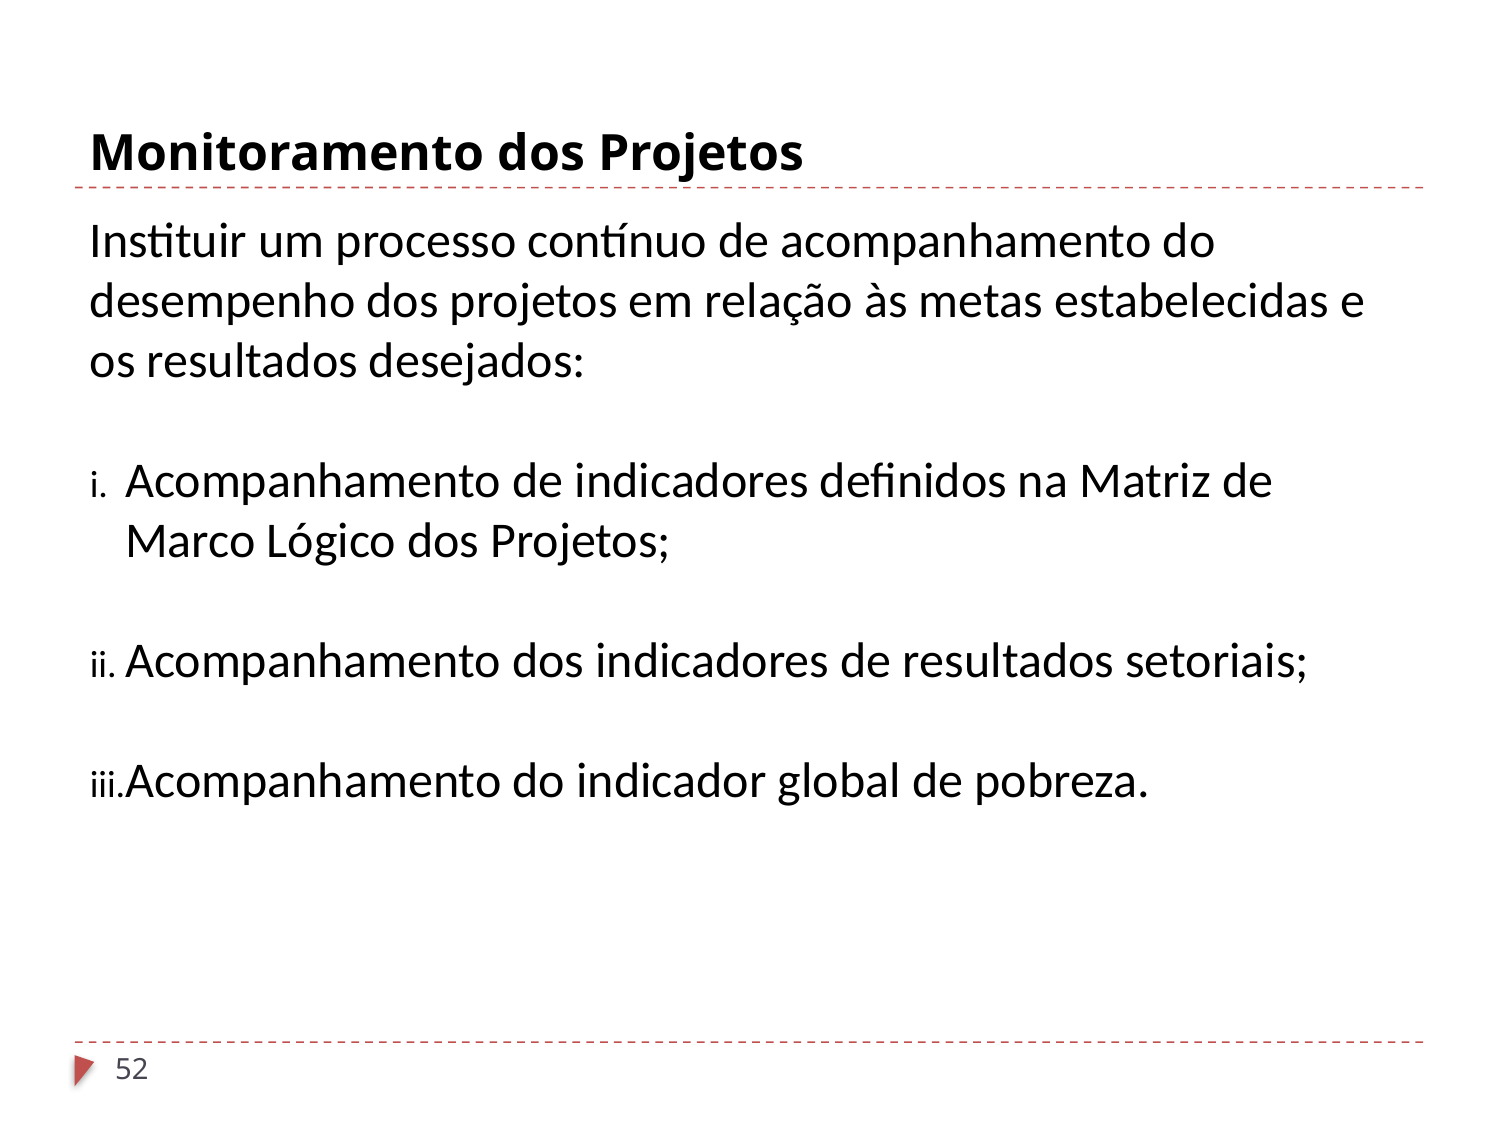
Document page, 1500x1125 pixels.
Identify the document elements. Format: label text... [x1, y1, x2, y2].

text_box <número> [100, 1042, 426, 1103]
text_box Instituir um processo contínuo de acompanhamento do desempenho dos projetos em relação às metas estabelecidas e os resultados desejados: Acompanhamento de indicadores definidos na Matriz de Marco Lógico dos Projetos; Acompanhamento dos indicadores de resultados setoriais; Acompanhamento do indicador global de pobreza. [75, 200, 1425, 1010]
text_box Monitoramento dos Projetos [75, 24, 1425, 188]
